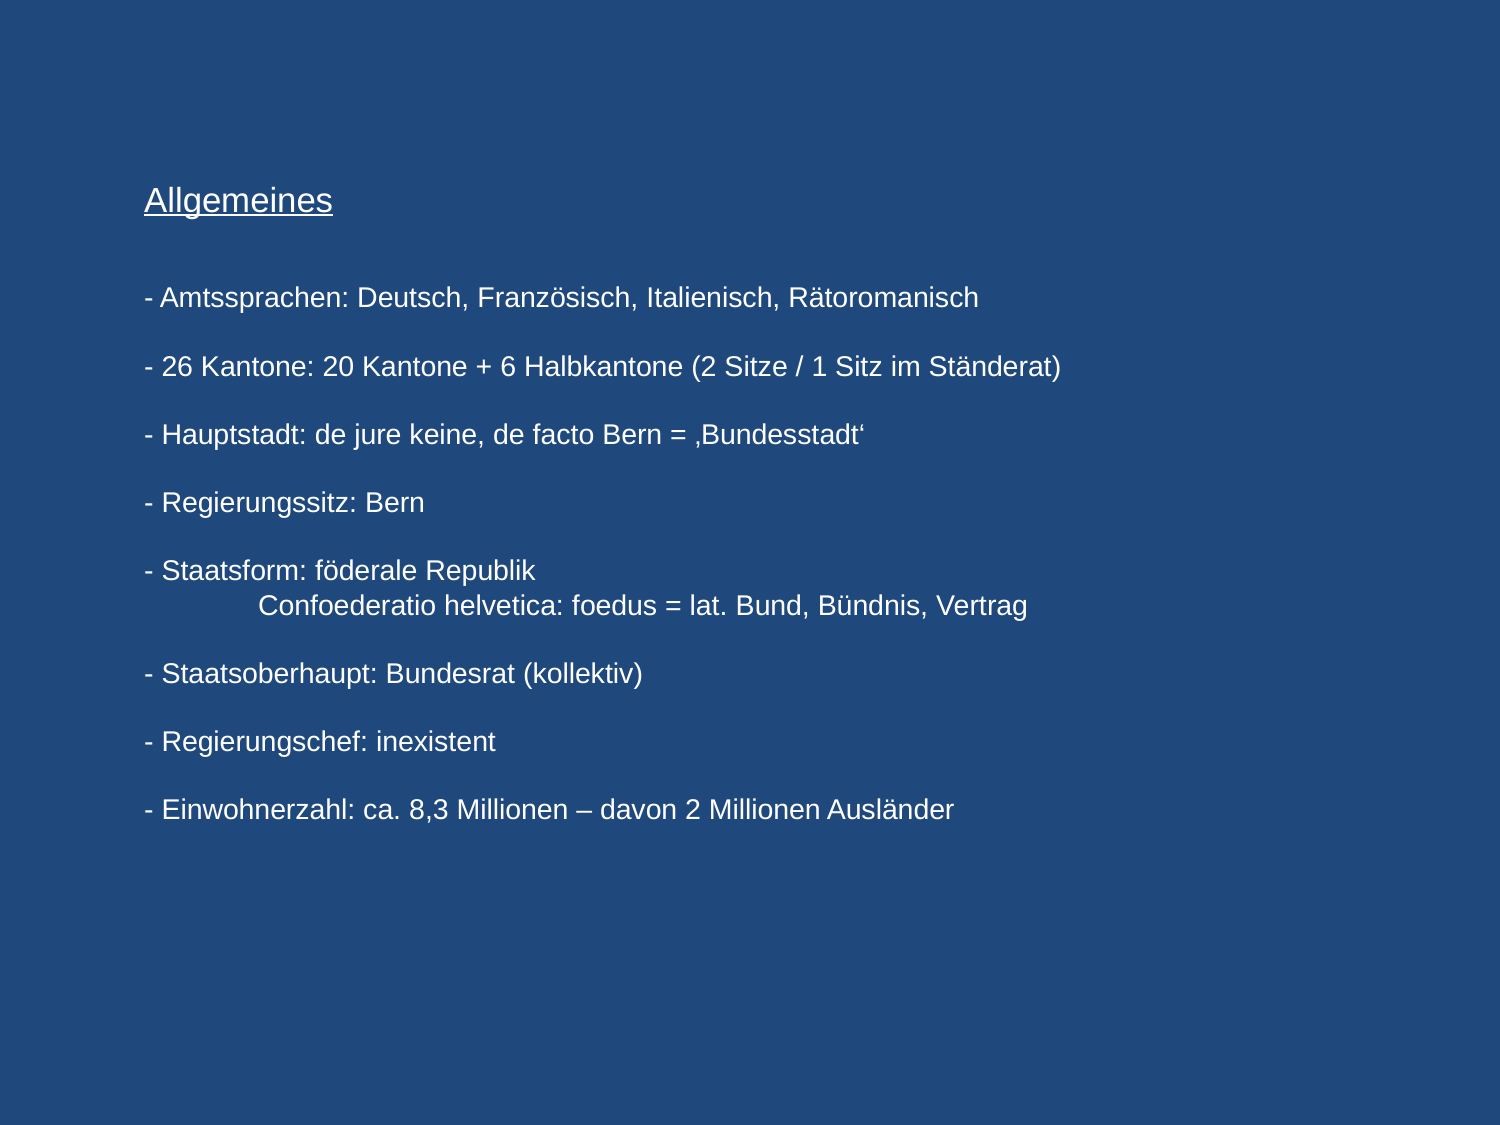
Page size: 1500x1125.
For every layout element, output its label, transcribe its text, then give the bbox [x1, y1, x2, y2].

title Allgemeines - Amtssprachen: Deutsch, Französisch, Italienisch, Rätoromanisch - 26 Kantone: 20 Kantone + 6 Halbkantone (2 Sitze / 1 Sitz im Ständerat) - Hauptstadt: de jure keine, de facto Bern = ‚Bundesstadt‘ - Regierungssitz: Bern - Staatsform: föderale Republik Confoederatio helvetica: foedus = lat. Bund, Bündnis, Vertrag - Staatsoberhaupt: Bundesrat (kollektiv) - Regierungschef: inexistent - Einwohnerzahl: ca. 8,3 Millionen – davon 2 Millionen Ausländer [129, 73, 1405, 960]
